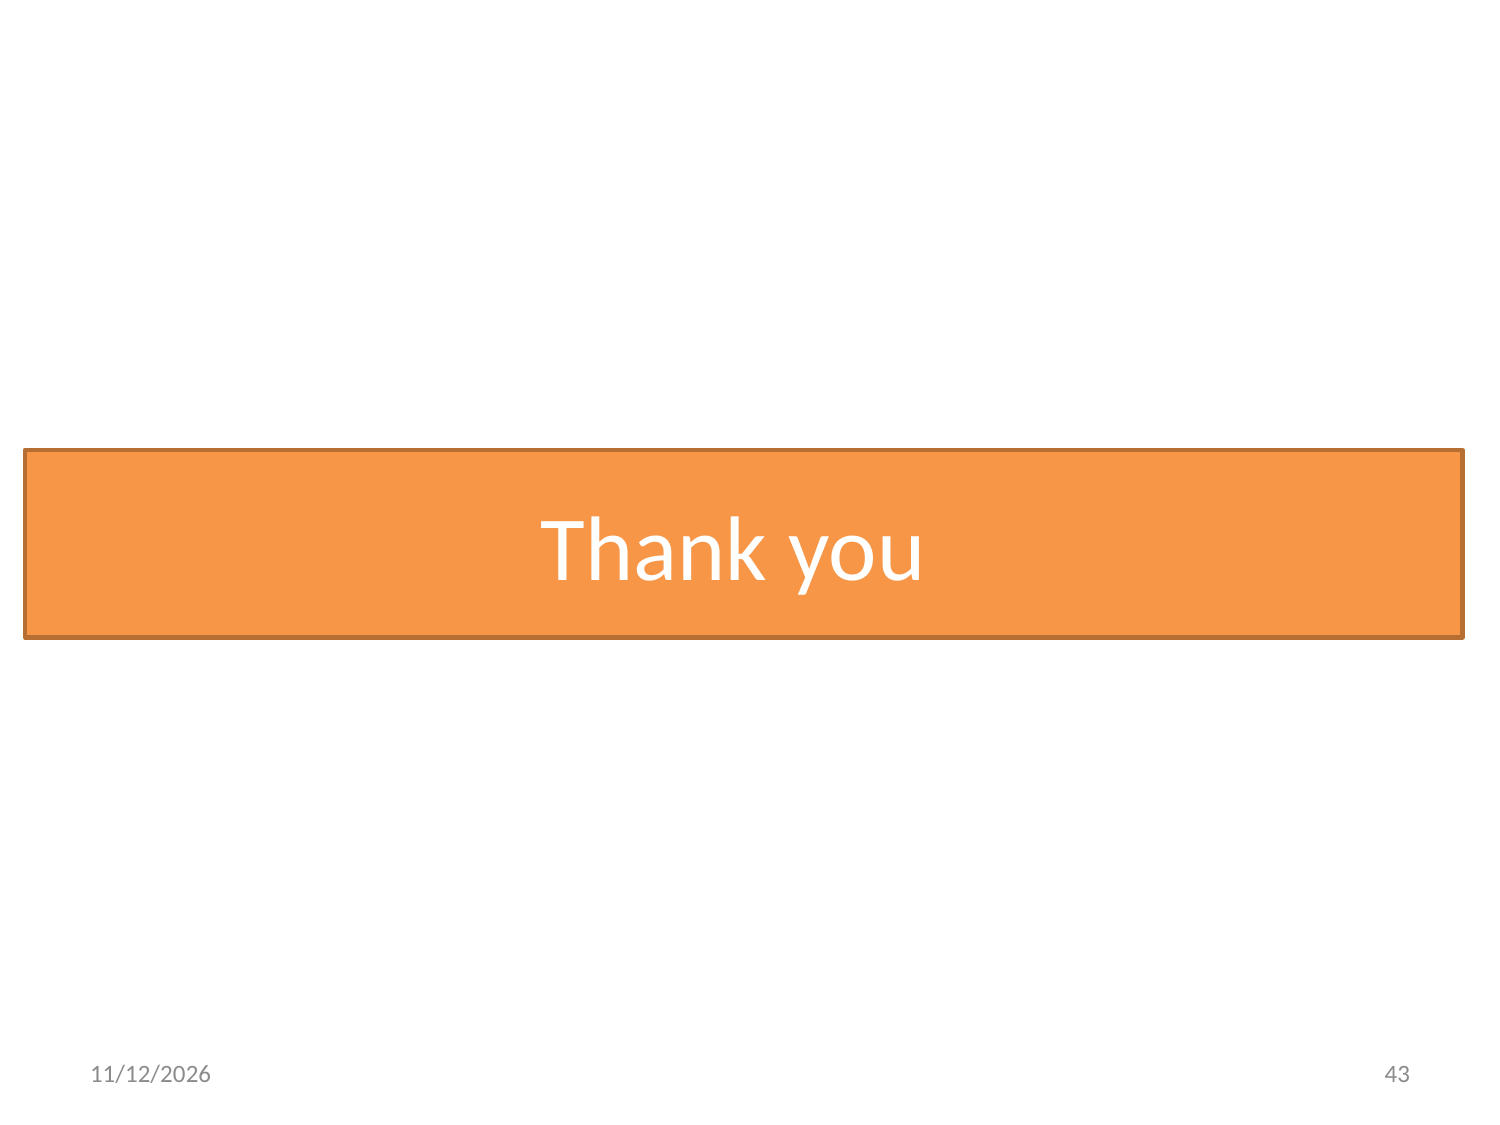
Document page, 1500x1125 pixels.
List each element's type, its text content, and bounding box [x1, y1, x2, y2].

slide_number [75, 1042, 425, 1103]
slide_number 43 [1074, 1042, 1425, 1103]
title Thank you [23, 448, 1465, 640]
